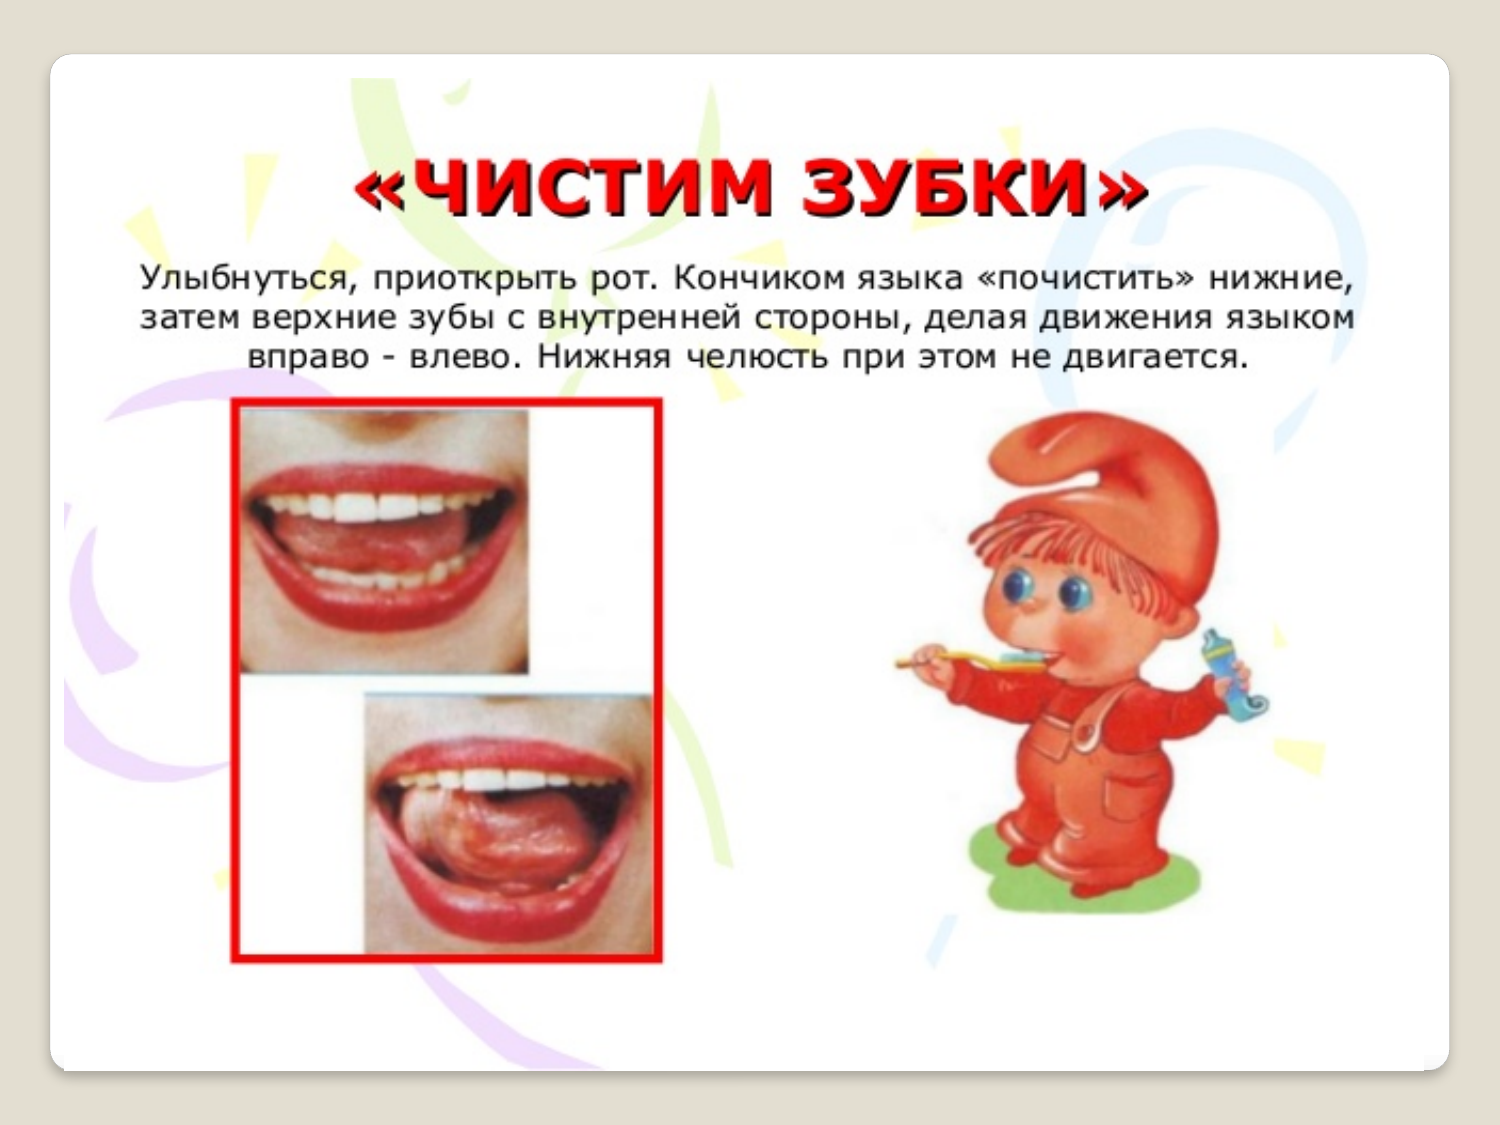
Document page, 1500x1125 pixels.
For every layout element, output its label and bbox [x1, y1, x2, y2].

picture [64, 77, 1424, 1071]
